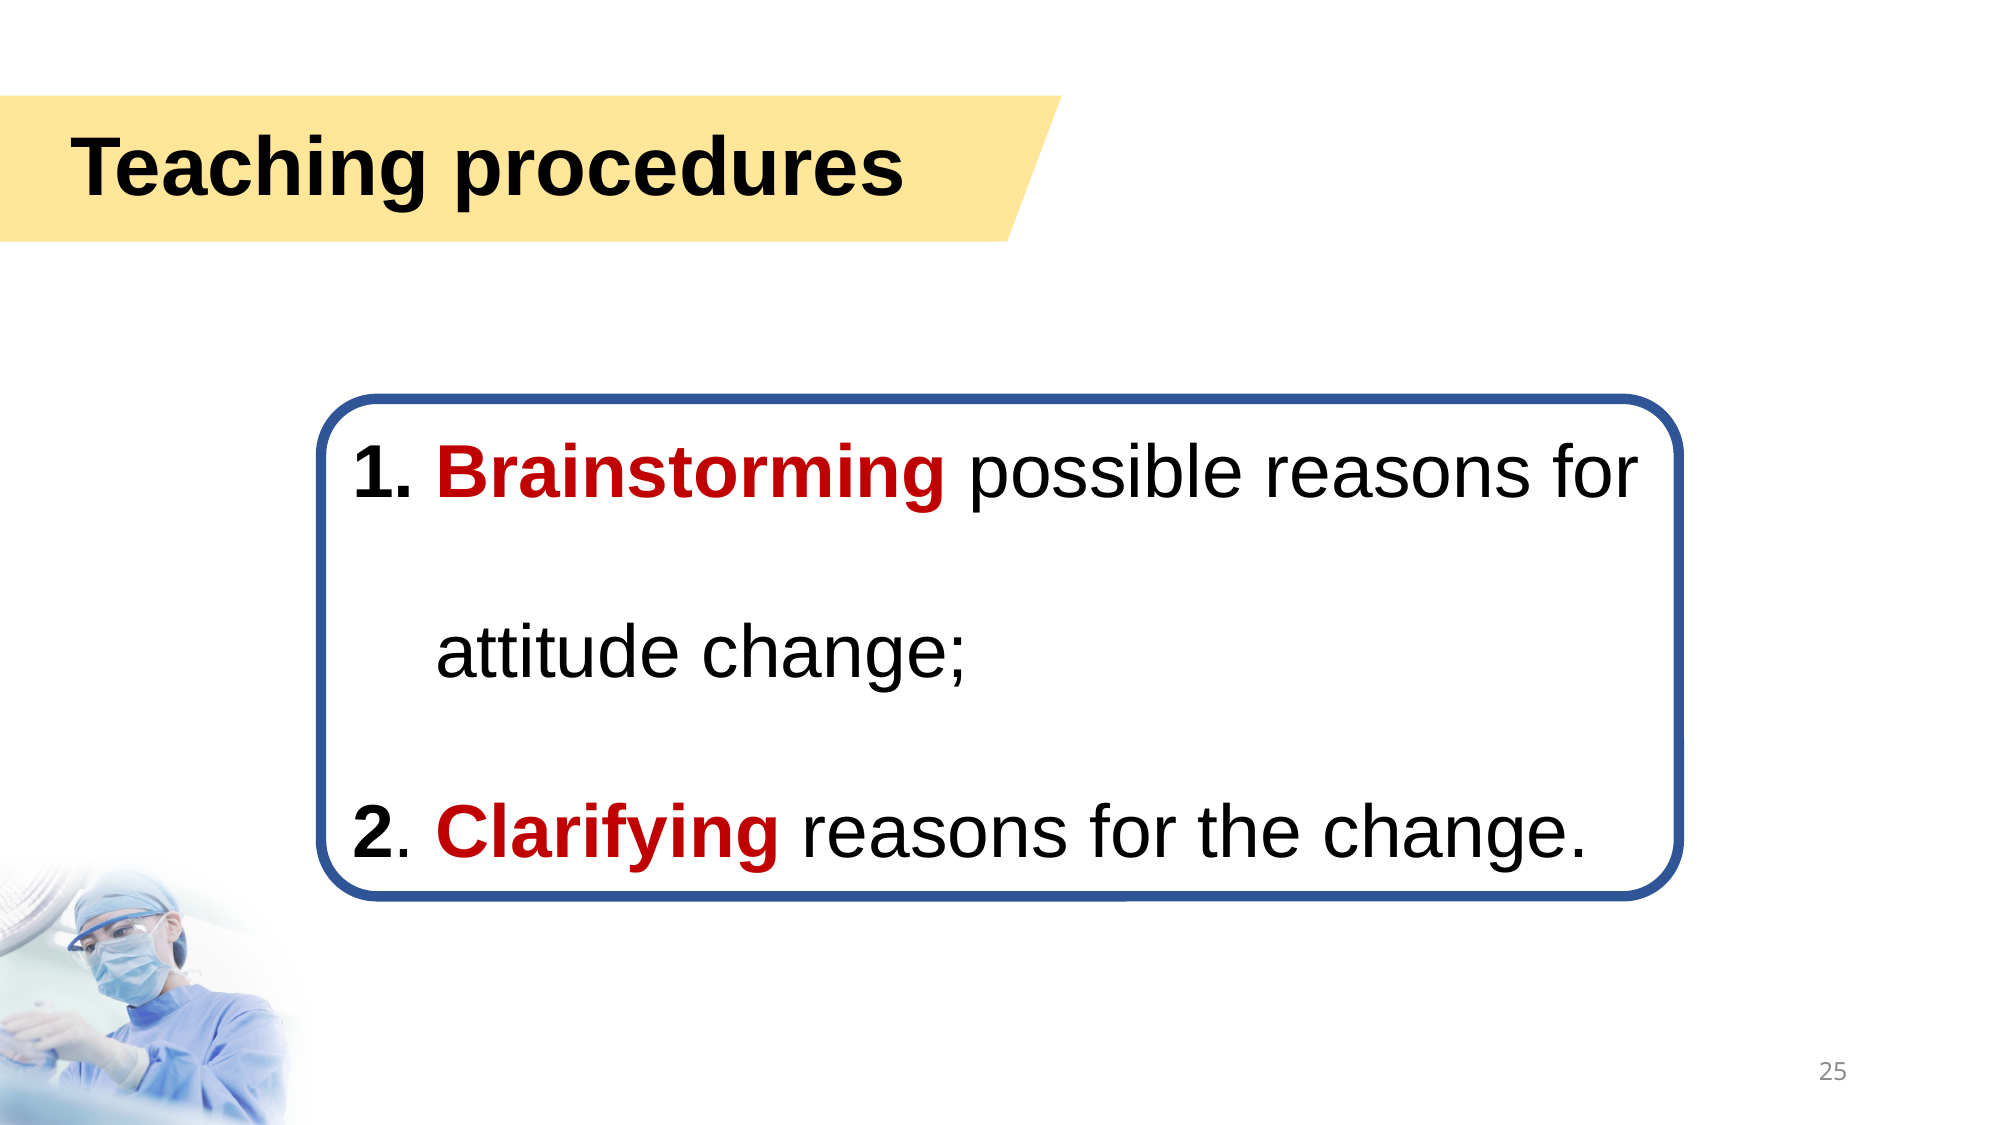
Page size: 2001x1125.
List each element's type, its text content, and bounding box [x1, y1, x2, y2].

list [137, 299, 1863, 1014]
text_box Final draft [14, 919, 251, 1113]
text_box 1. Brainstorming possible reasons for attitude change; 2. Clarifying reasons for the change. [319, 397, 1680, 898]
title Teaching procedures [55, 95, 1000, 242]
text_box [0, 94, 1064, 243]
slide_number 25 [1412, 1042, 1863, 1103]
text_box [7, 913, 258, 1120]
